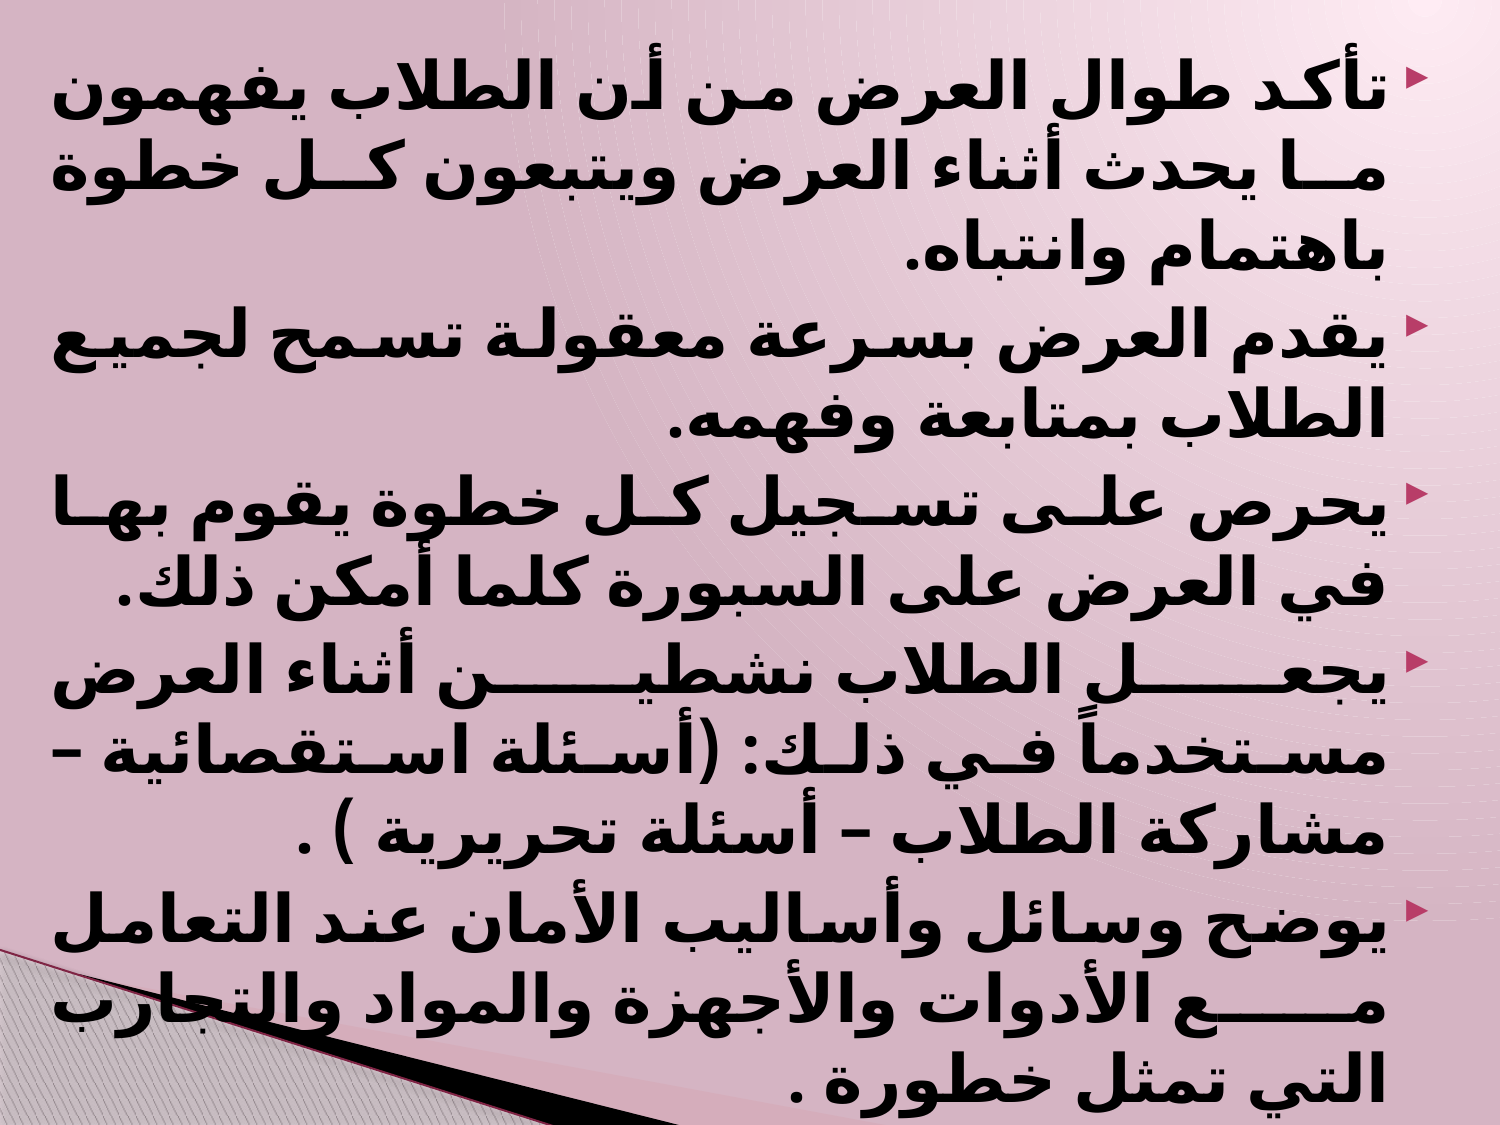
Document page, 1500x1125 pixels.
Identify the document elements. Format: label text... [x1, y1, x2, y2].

list تأكد طوال العرض من أن الطلاب يفهمون ما يحدث أثناء العرض ويتبعون كل خطوة باهتمام وانتباه. يقدم العرض بسرعة معقولة تسمح لجميع الطلاب بمتابعة وفهمه. يحرص على تسجيل كل خطوة يقوم بها في العرض على السبورة كلما أمكن ذلك. يجعل الطلاب نشطين أثناء العرض مستخدماً في ذلك: (أسئلة استقصائية – مشاركة الطلاب – أسئلة تحريرية ) . يوضح وسائل وأساليب الأمان عند التعامل مع الأدوات والأجهزة والمواد والتجارب التي تمثل خطورة . يحرص على التركيز على موضوع العرض . يلخص خطوات العرض العملي في نهاية العرض . [35, 35, 1465, 1090]
